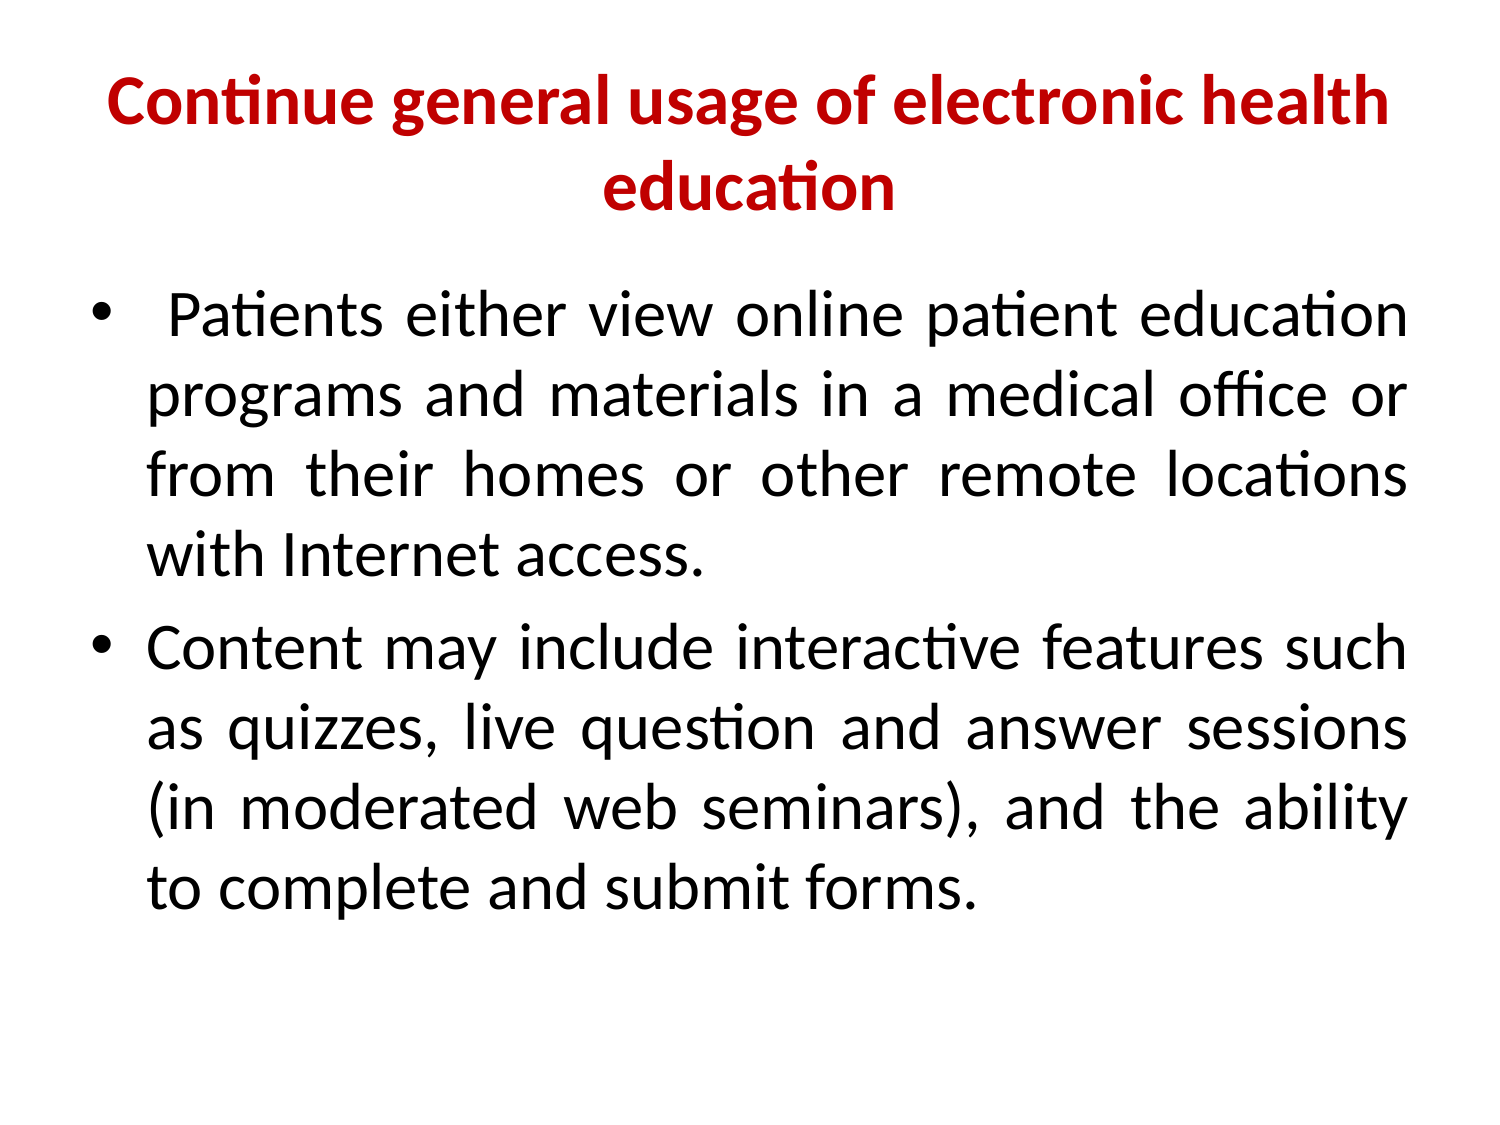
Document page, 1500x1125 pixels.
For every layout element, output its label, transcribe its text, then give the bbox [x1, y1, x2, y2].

list Patients either view online patient education programs and materials in a medical office or from their homes or other remote locations with Internet access. Content may include interactive features such as quizzes, live question and answer sessions (in moderated web seminars), and the ability to complete and submit forms. [75, 262, 1425, 1005]
title Continue general usage of electronic health education [75, 45, 1425, 233]
